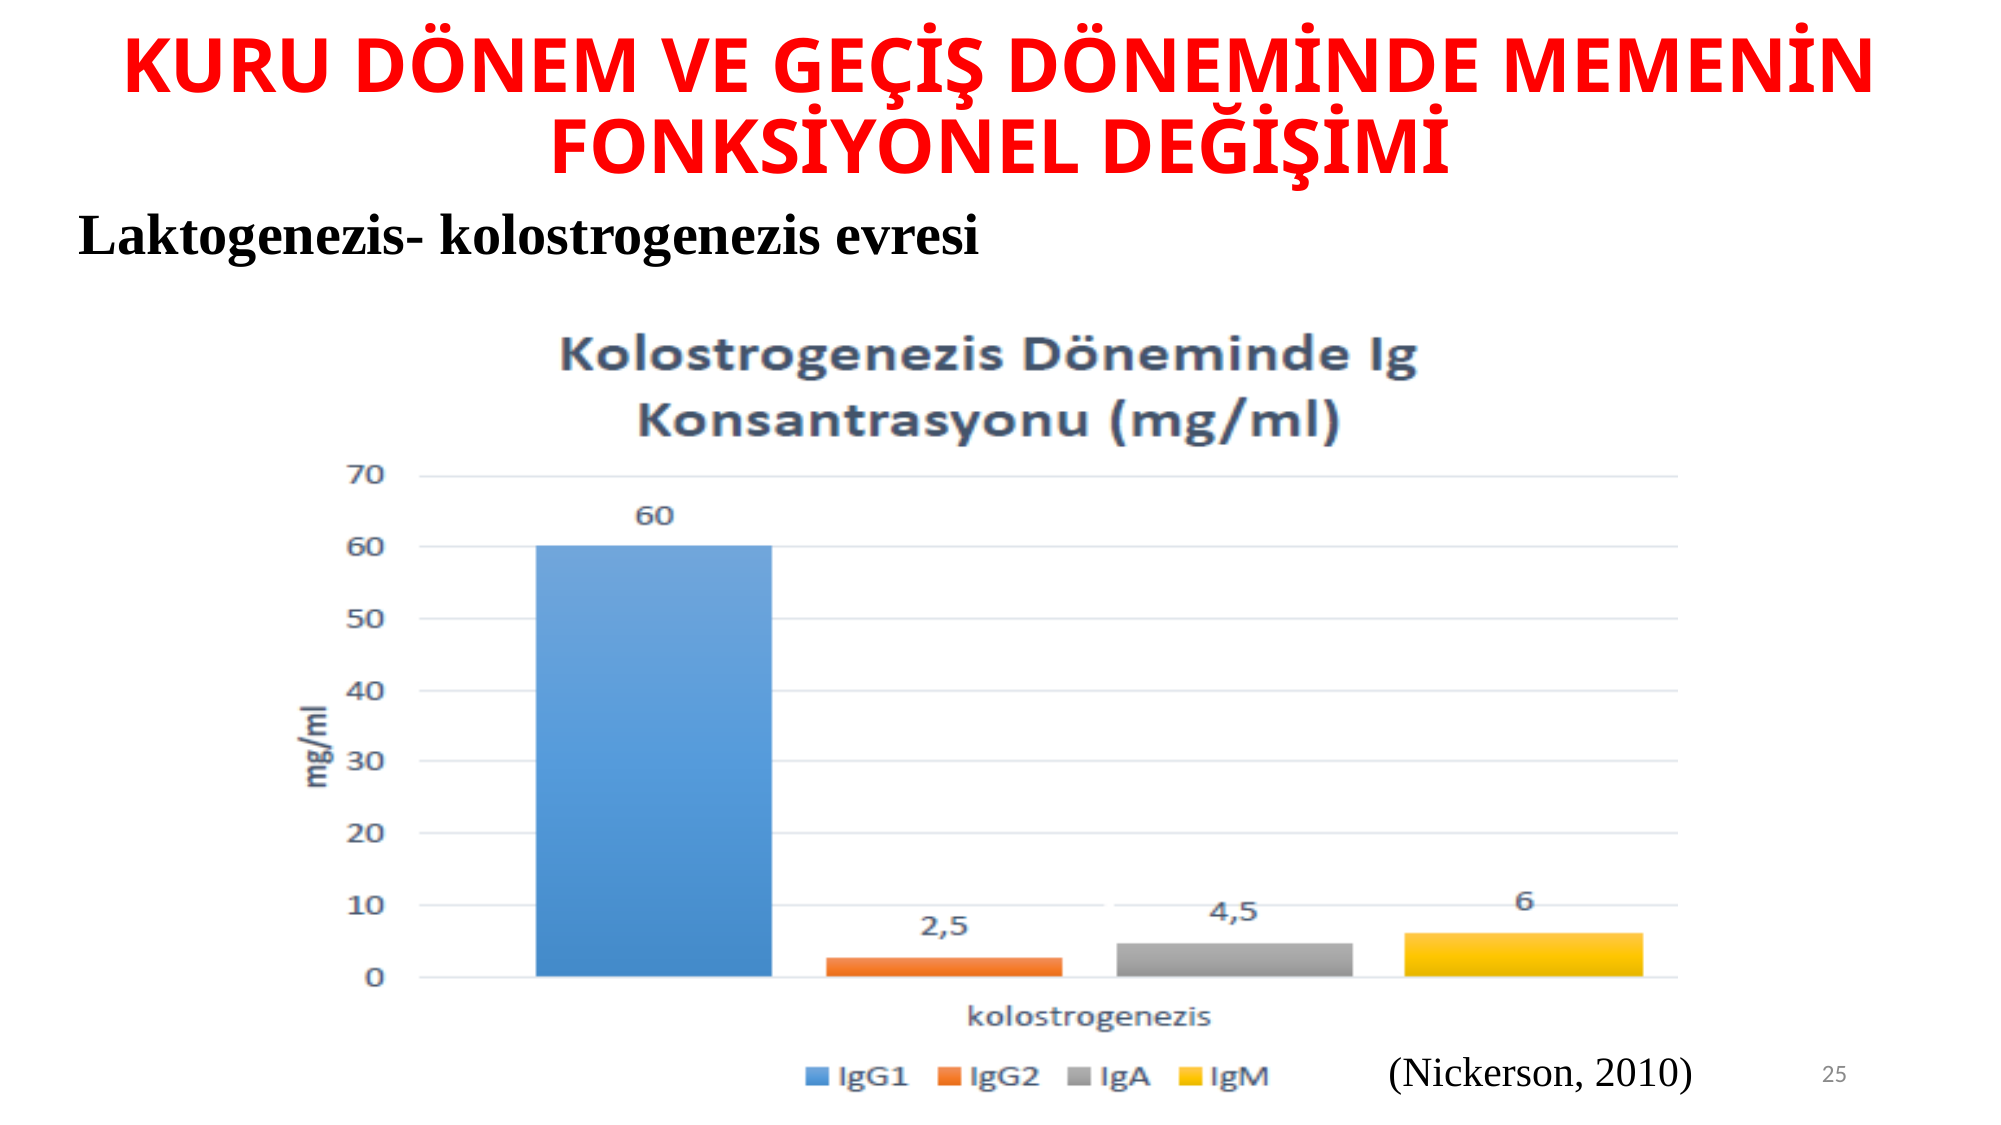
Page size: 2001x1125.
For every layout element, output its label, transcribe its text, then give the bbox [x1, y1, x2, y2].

title KURU DÖNEM VE GEÇİŞ DÖNEMİNDE MEMENİN FONKSİYONEL DEĞİŞİMİ [0, 0, 2000, 218]
text_box Laktogenezis- kolostrogenezis evresi [64, 189, 996, 274]
text_box (Nickerson, 2010) [1373, 1036, 1709, 1102]
picture [292, 332, 1678, 1098]
slide_number 25 [1412, 1042, 1863, 1103]
